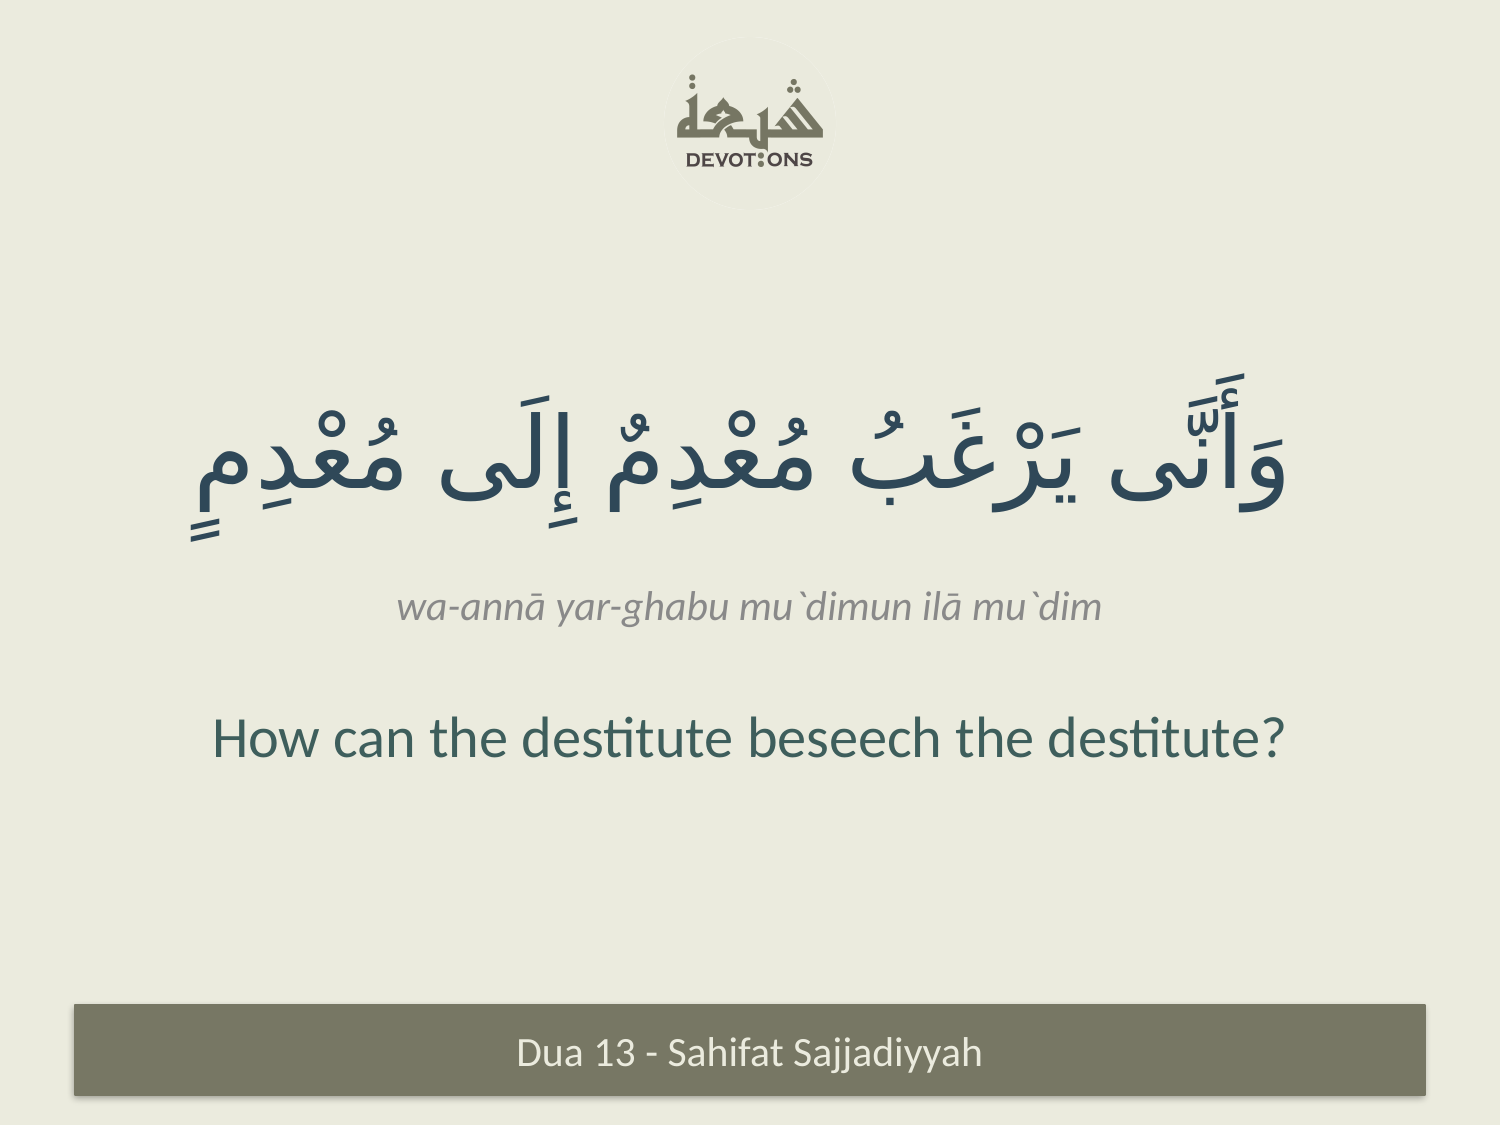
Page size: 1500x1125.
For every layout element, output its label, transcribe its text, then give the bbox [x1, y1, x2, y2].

text_box وَأَنَّى يَرْغَبُ مُعْدِمٌ إِلَى مُعْدِمٍ wa-annā yar-ghabu mu`dimun ilā mu`dim How can the destitute beseech the destitute? [74, 381, 1425, 776]
text_box Dua 13 - Sahifat Sajjadiyyah [501, 1017, 999, 1083]
text_box [74, 1004, 1426, 1096]
picture [656, 29, 844, 218]
